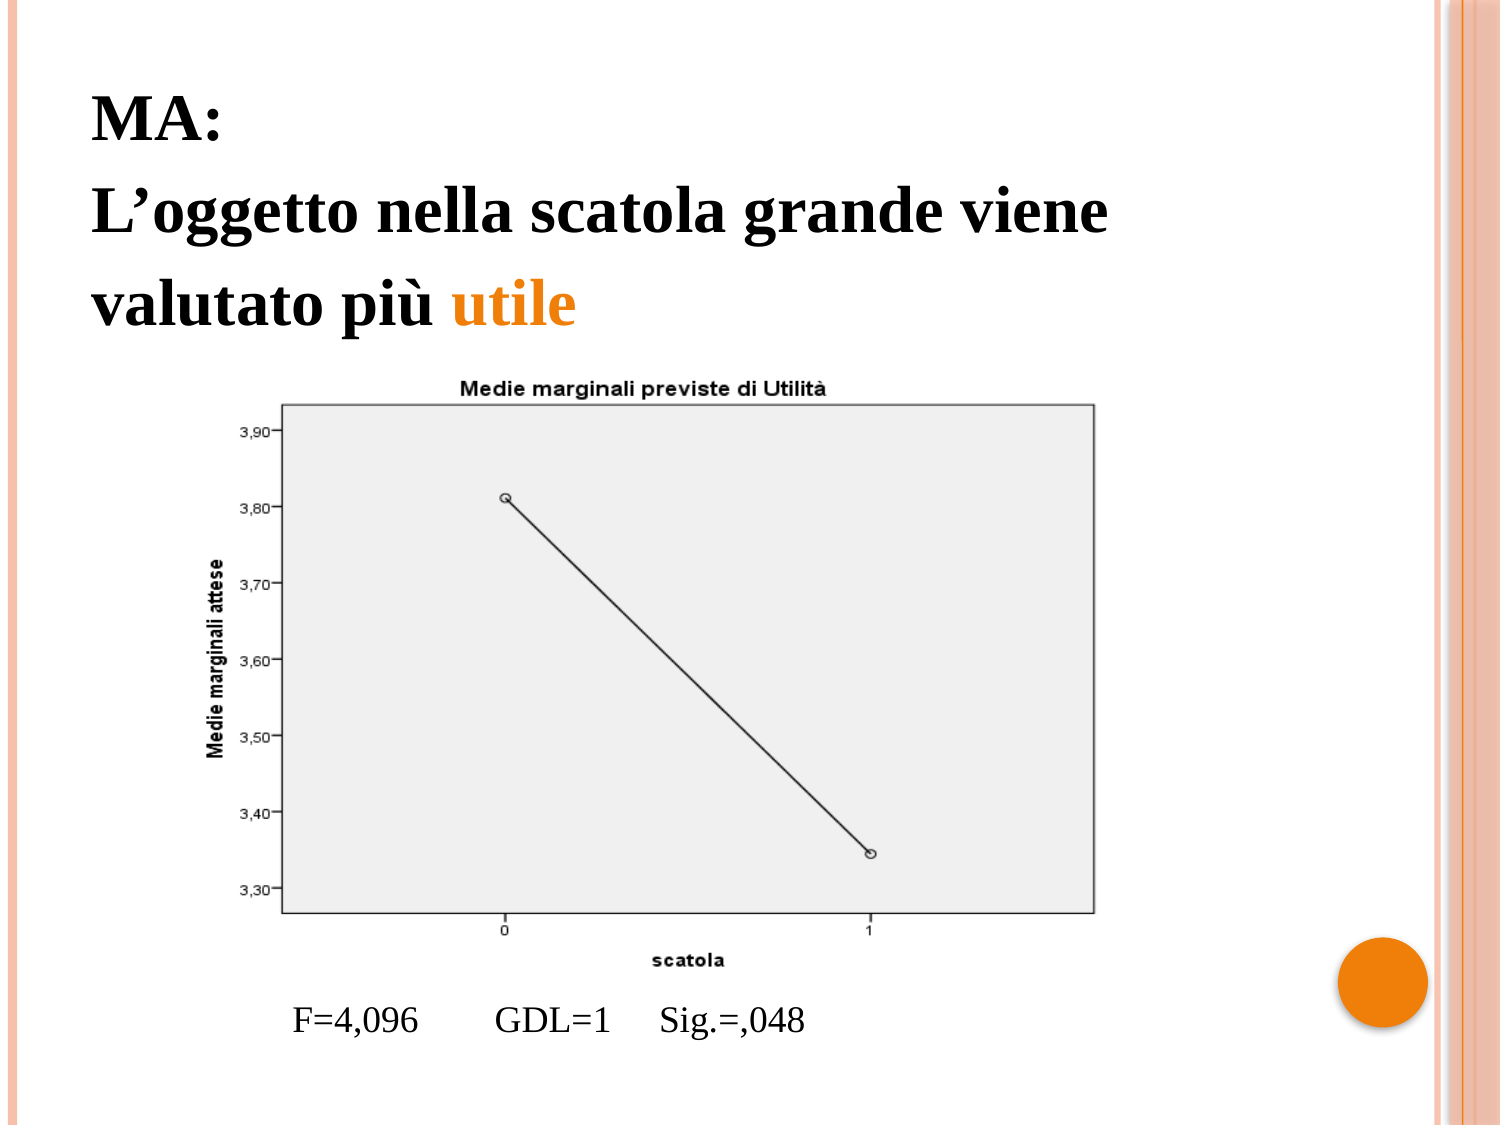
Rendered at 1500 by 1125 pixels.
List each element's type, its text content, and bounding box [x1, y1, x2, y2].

picture [182, 361, 1105, 989]
text_box F=4,096 GDL=1 Sig.=,048 [277, 999, 1093, 1048]
list MA: L’oggetto nella scatola grande viene valutato più utile [76, 66, 1300, 268]
